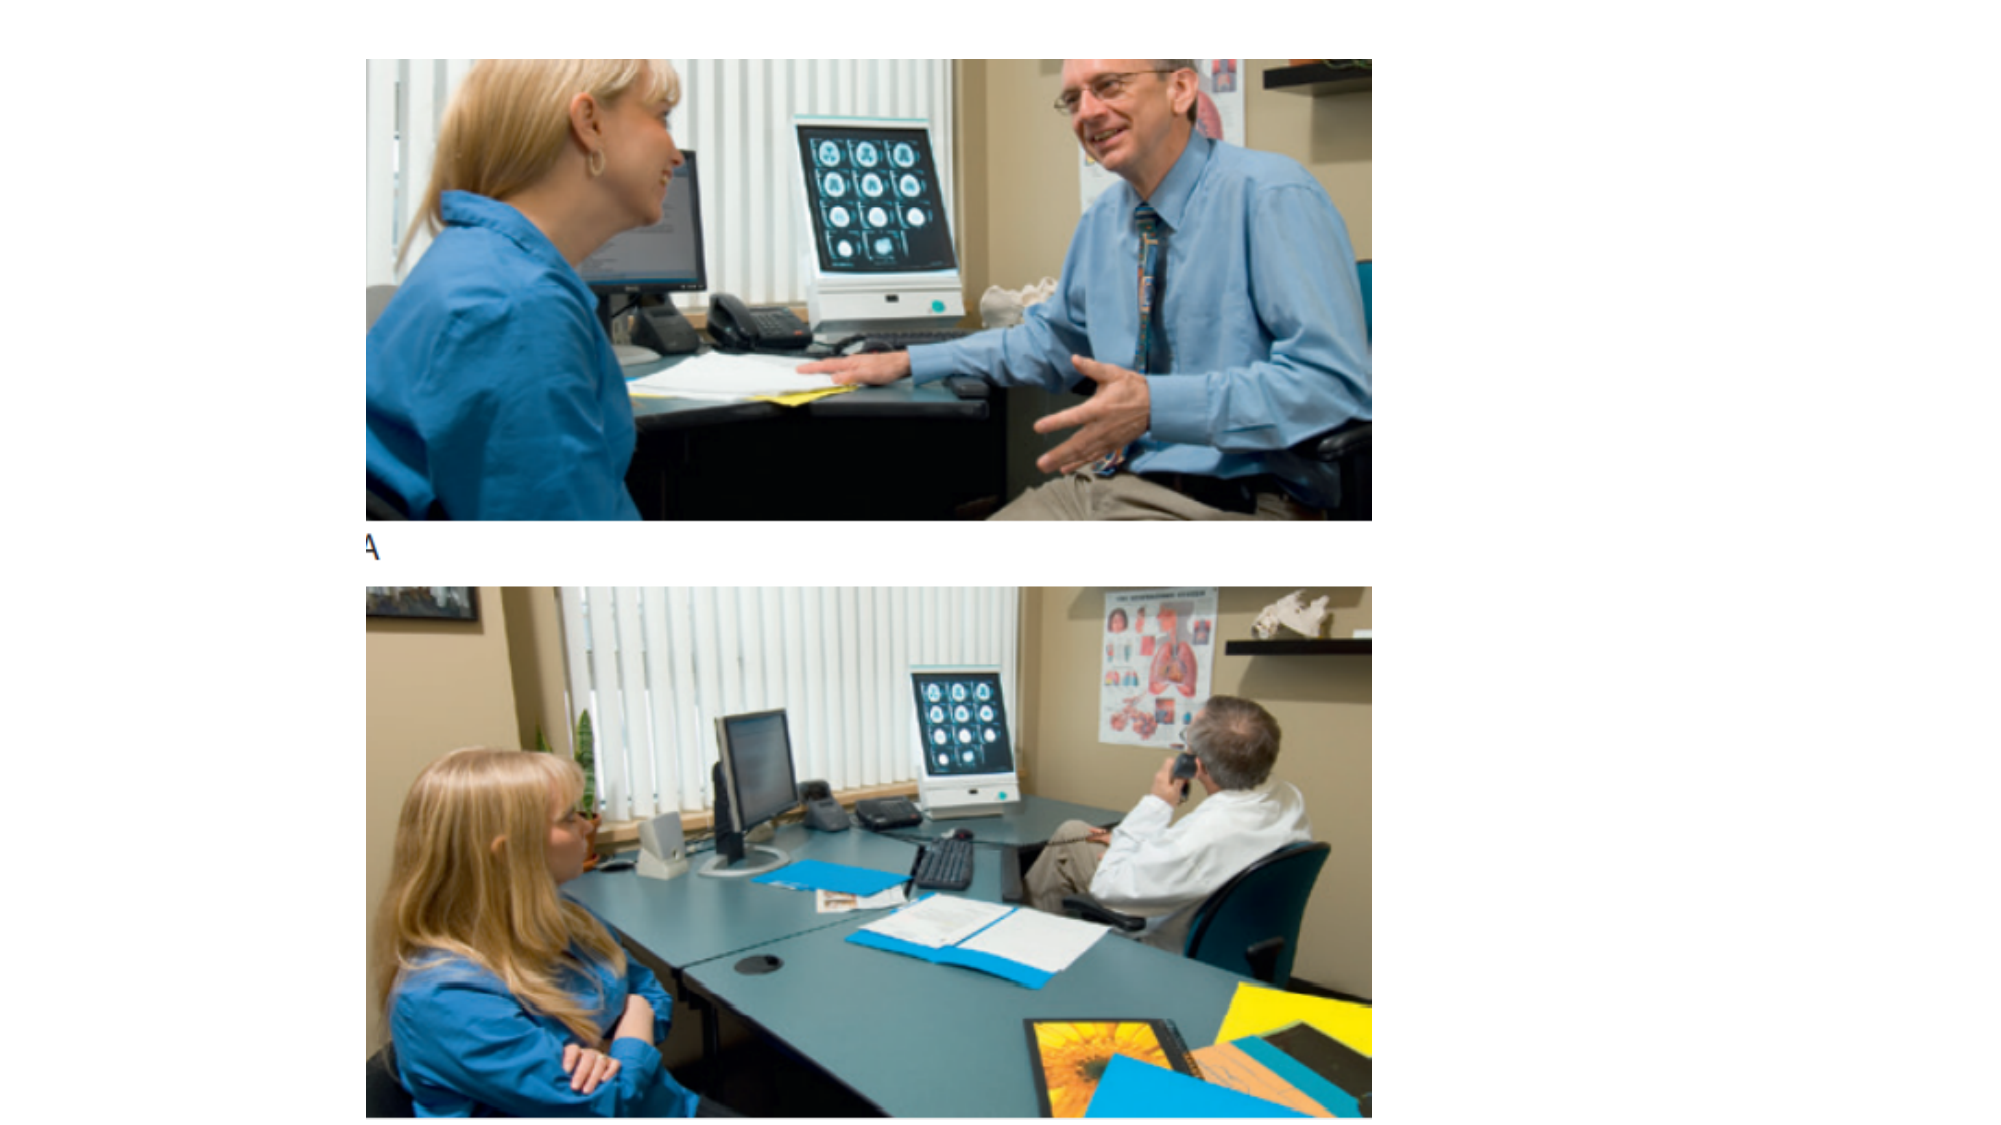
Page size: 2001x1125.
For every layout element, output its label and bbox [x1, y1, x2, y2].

list [366, 59, 1372, 1120]
